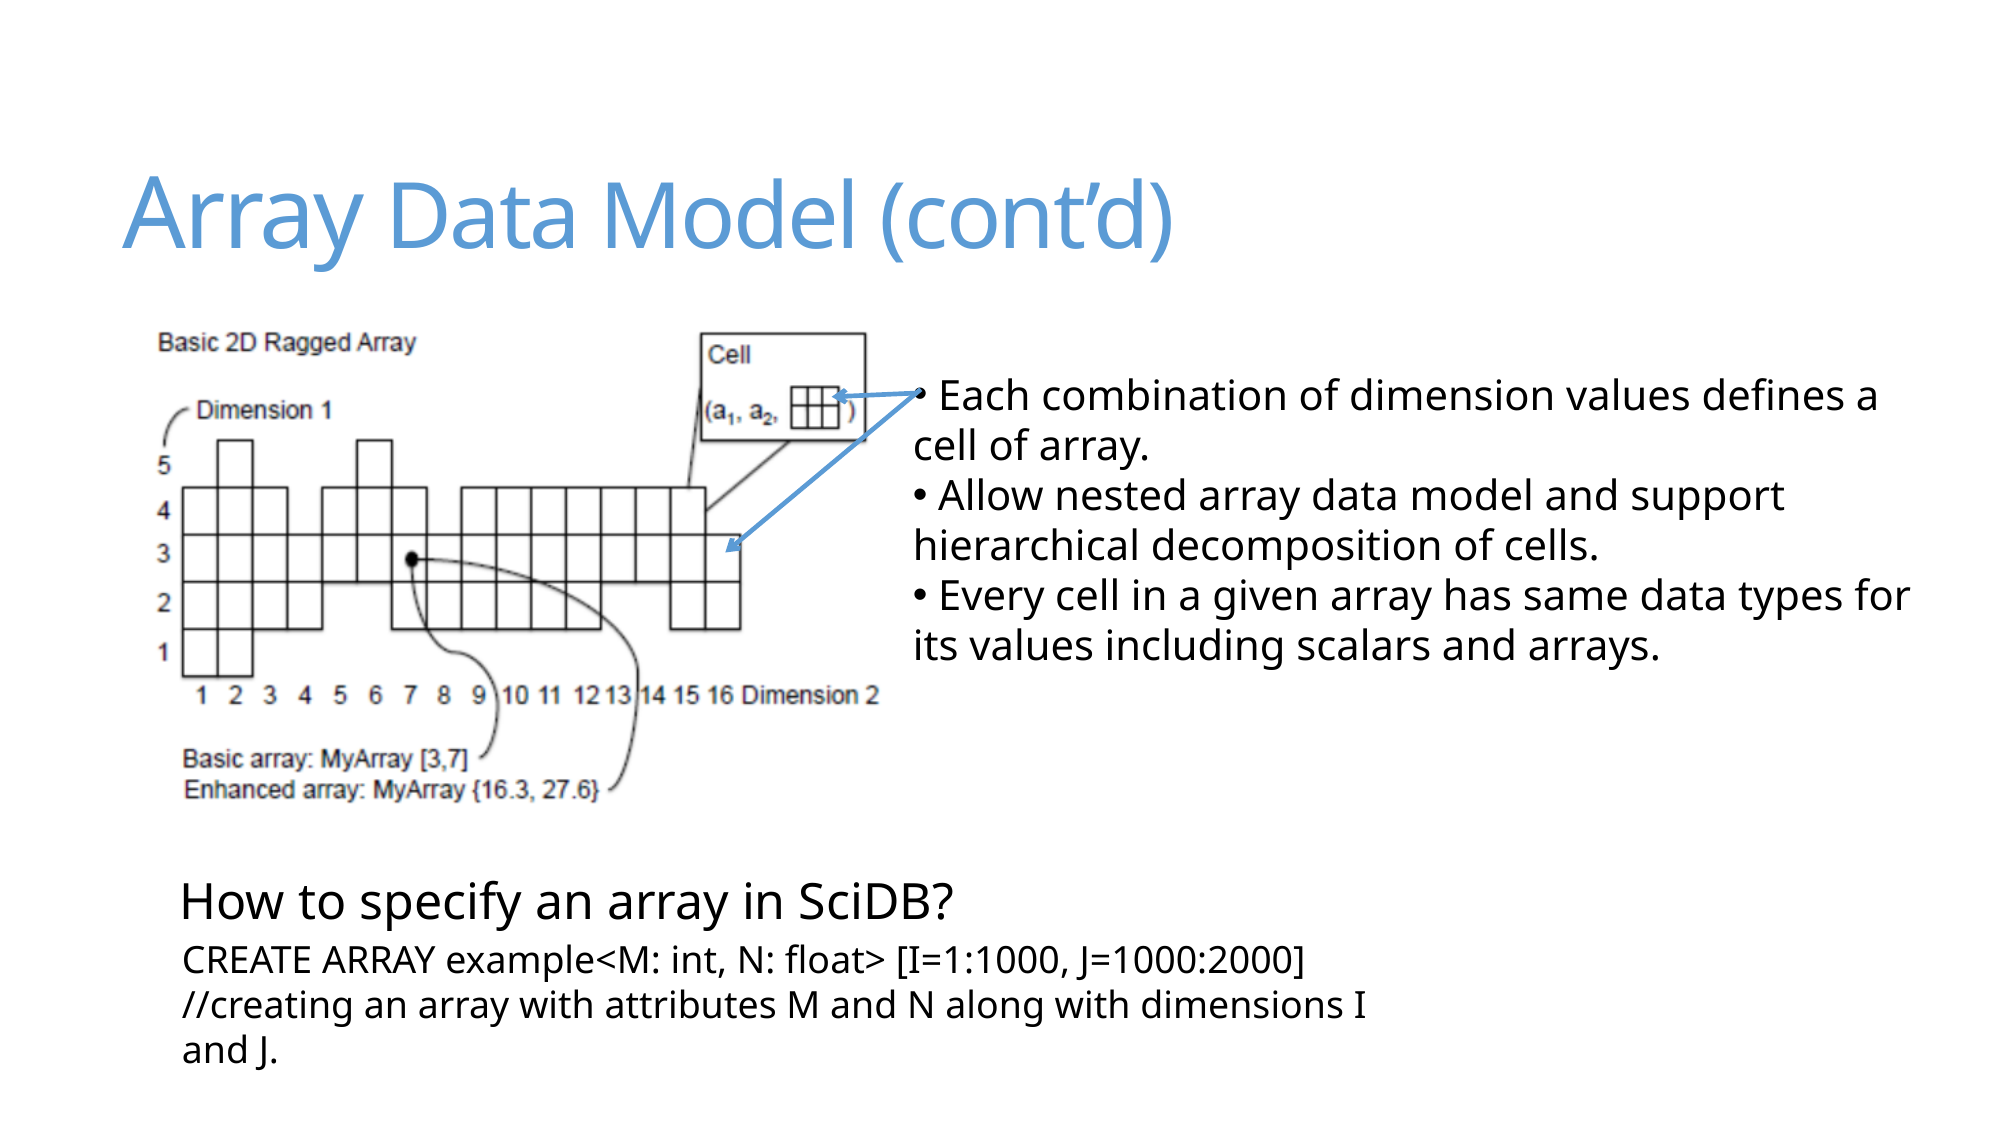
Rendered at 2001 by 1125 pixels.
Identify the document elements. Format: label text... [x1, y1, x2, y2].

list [122, 312, 907, 819]
title Array Data Model (cont’d) [107, 81, 1875, 354]
text_box CREATE ARRAY example<M: int, N: float> [I=1:1000, J=1000:2000] //creating an array with attributes M and N along with dimensions I and J. [167, 928, 1413, 1079]
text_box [724, 388, 922, 553]
text_box Each combination of dimension values defines a cell of array. Allow nested array data model and support hierarchical decomposition of cells. Every cell in a given array has same data types for its values including scalars and arrays. [907, 361, 1943, 677]
text_box How to specify an array in SciDB? [165, 861, 1060, 937]
